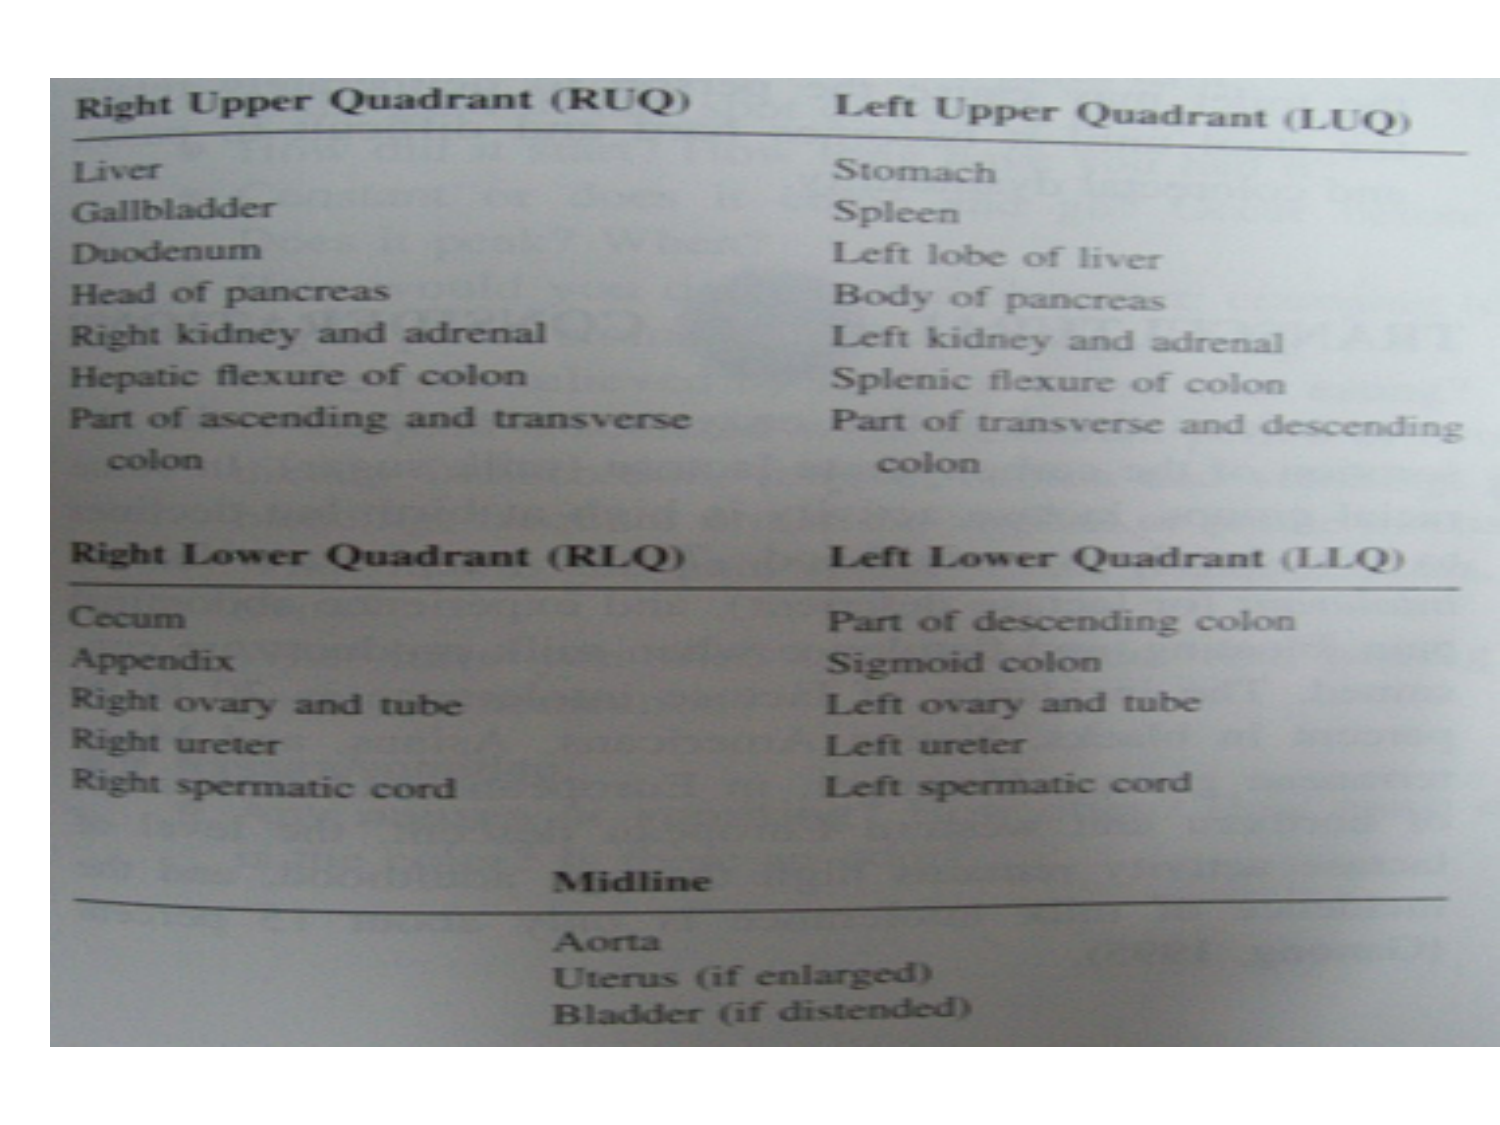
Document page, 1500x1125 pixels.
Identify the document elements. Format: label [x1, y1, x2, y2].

picture [49, 77, 1500, 1048]
